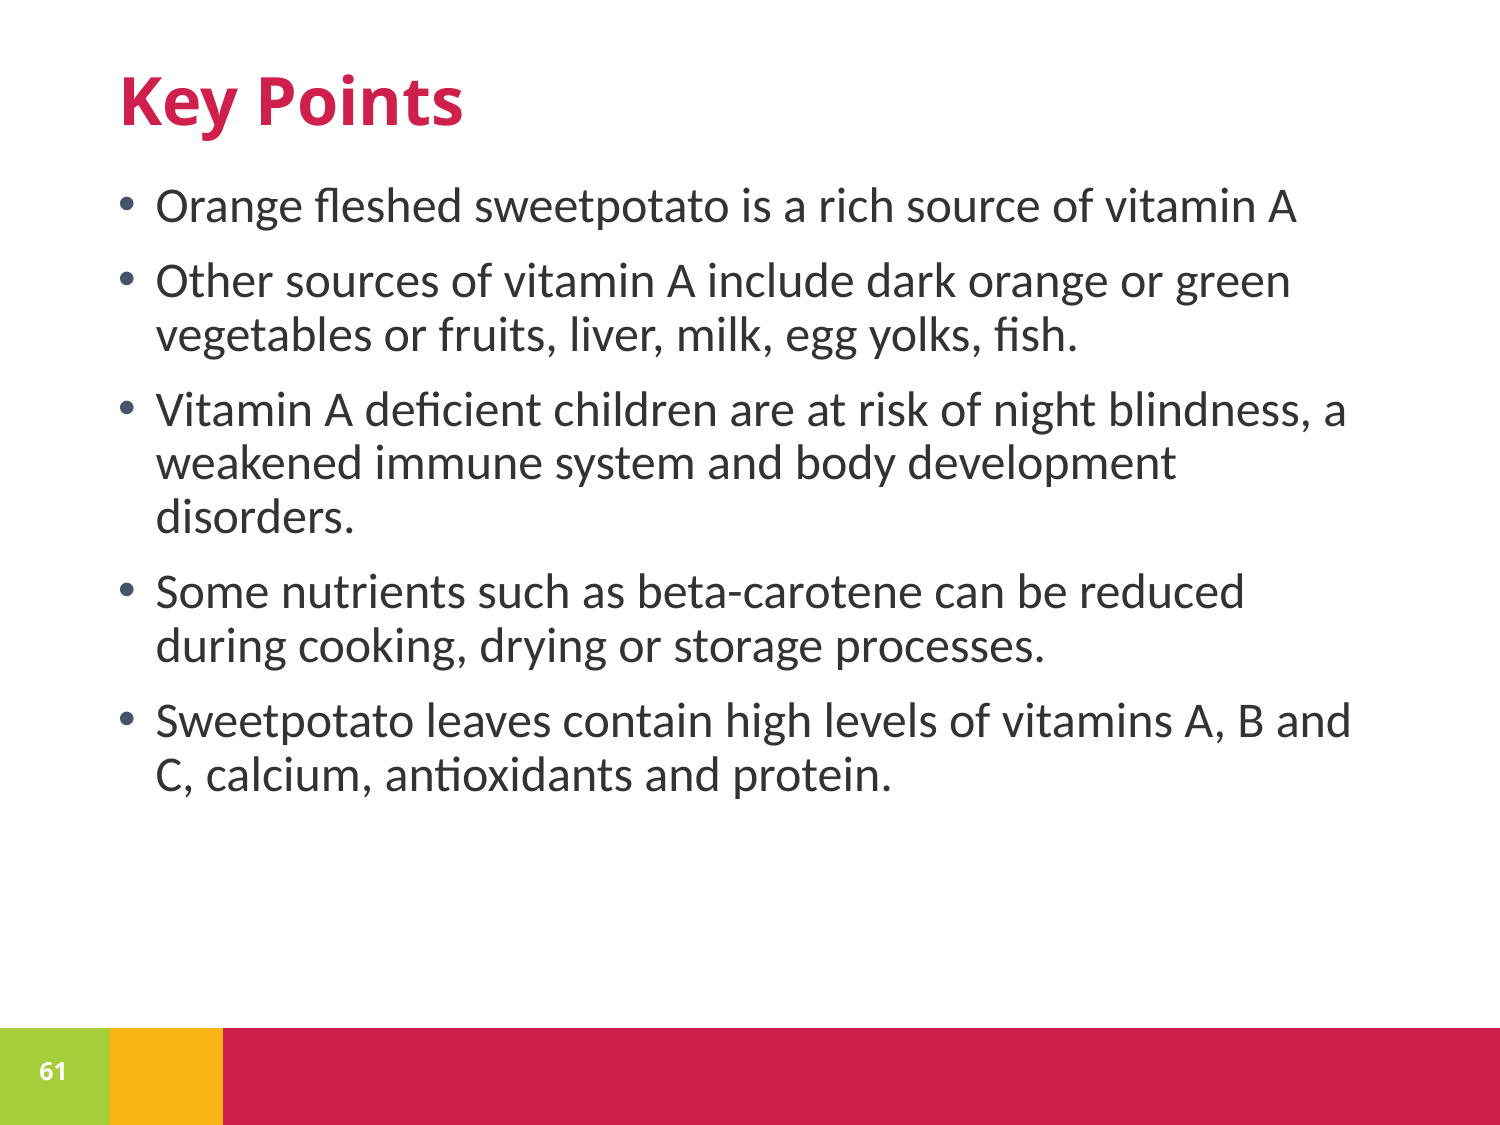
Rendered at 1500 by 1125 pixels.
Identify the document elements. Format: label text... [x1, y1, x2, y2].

slide_number 61 [24, 1042, 362, 1103]
title Key Points [103, 59, 1397, 157]
list Orange fleshed sweetpotato is a rich source of vitamin A Other sources of vitamin A include dark orange or green vegetables or fruits, liver, milk, egg yolks, fish. Vitamin A deficient children are at risk of night blindness, a weakened immune system and body development disorders. Some nutrients such as beta-carotene can be reduced during cooking, drying or storage processes. Sweetpotato leaves contain high levels of vitamins A, B and C, calcium, antioxidants and protein. [103, 171, 1397, 1014]
picture [0, 1028, 1500, 1125]
